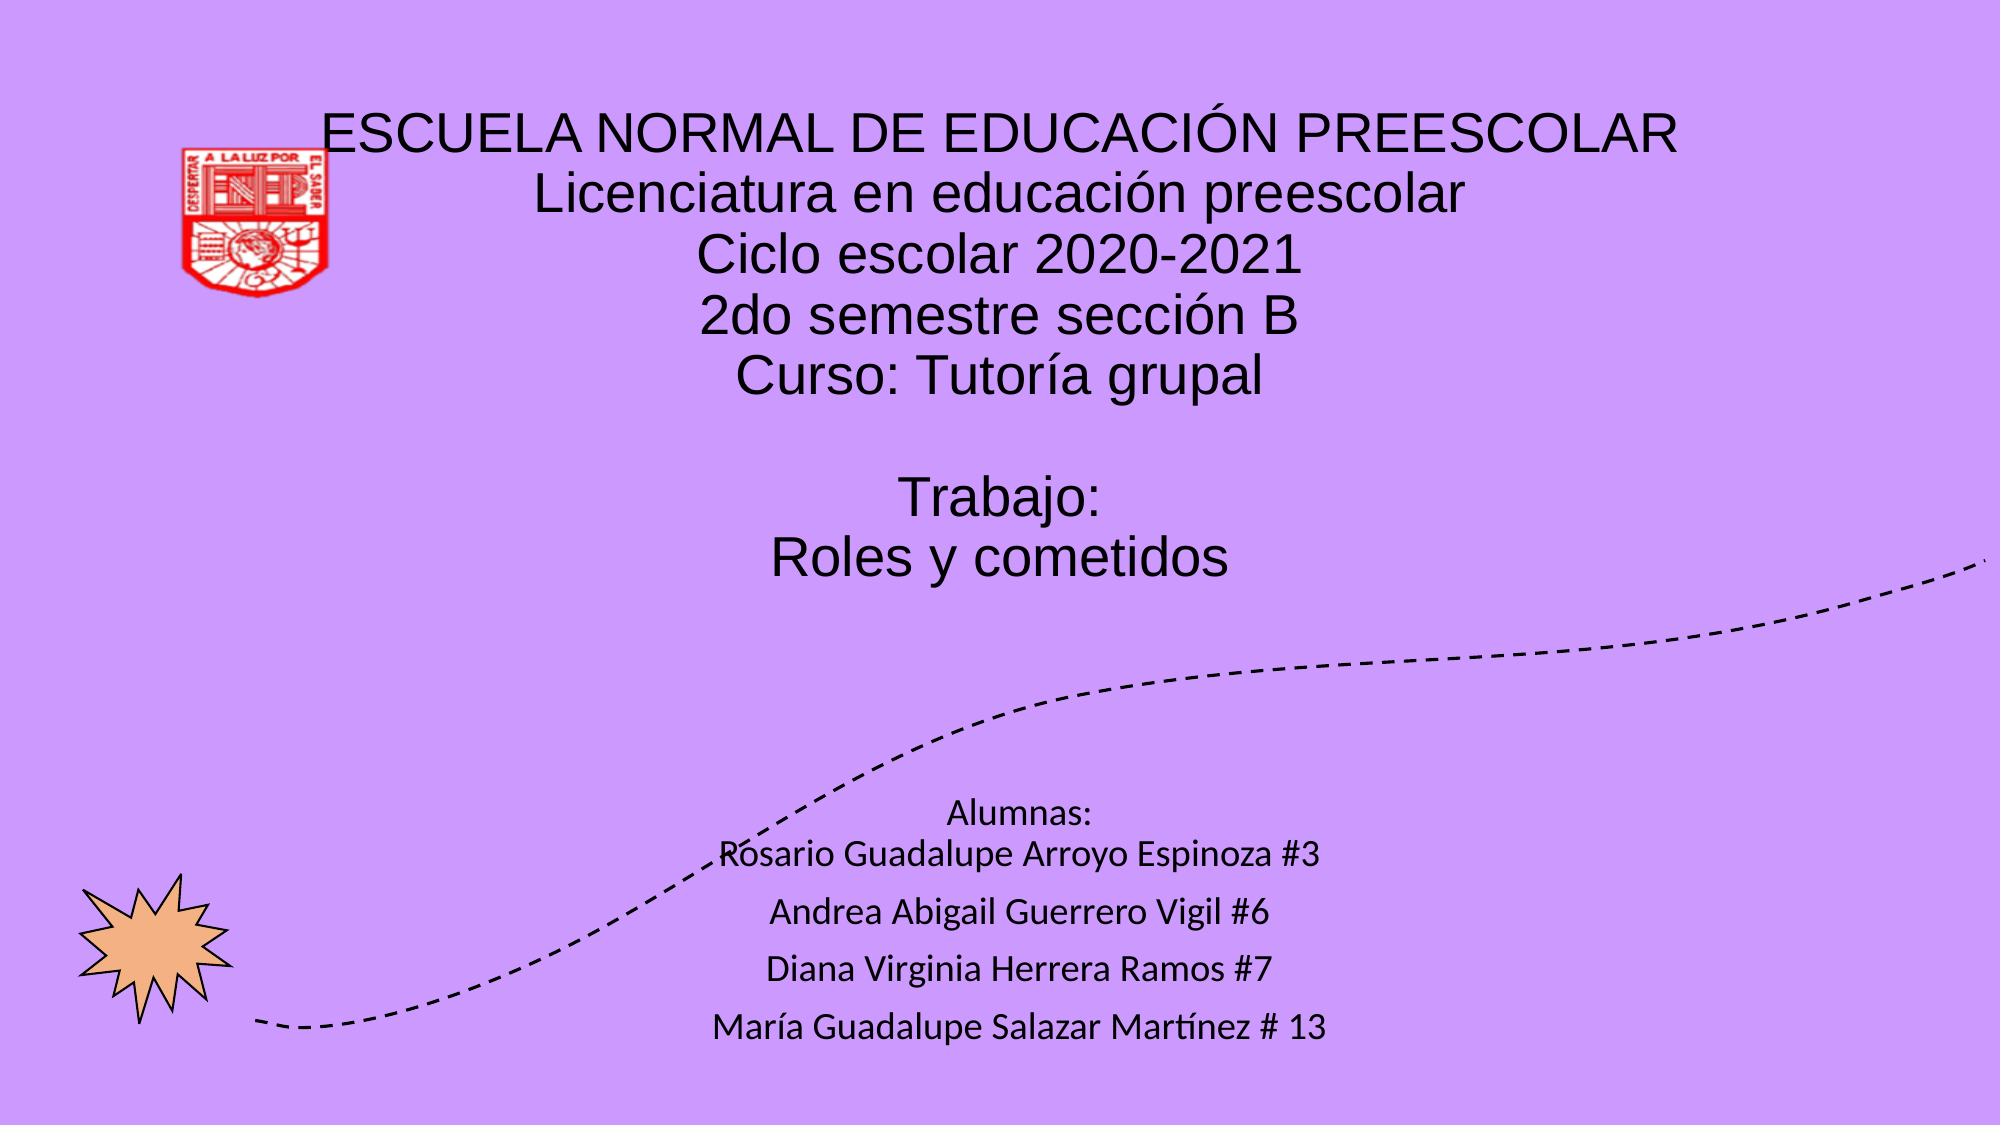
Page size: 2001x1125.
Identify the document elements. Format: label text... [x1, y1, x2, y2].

text_box [77, 873, 235, 1025]
text_box [255, 560, 1986, 1028]
subtitle Alumnas: Rosario Guadalupe Arroyo Espinoza #3 Andrea Abigail Guerrero Vigil #6 Diana Virginia Herrera Ramos #7 María Guadalupe Salazar Martínez # 13 [269, 784, 1770, 1056]
title ESCUELA NORMAL DE EDUCACIÓN PREESCOLAR Licenciatura en educación preescolar Ciclo escolar 2020-2021 2do semestre sección B Curso: Tutoría grupal Trabajo: Roles y cometidos [249, 69, 1750, 763]
picture [117, 145, 383, 300]
